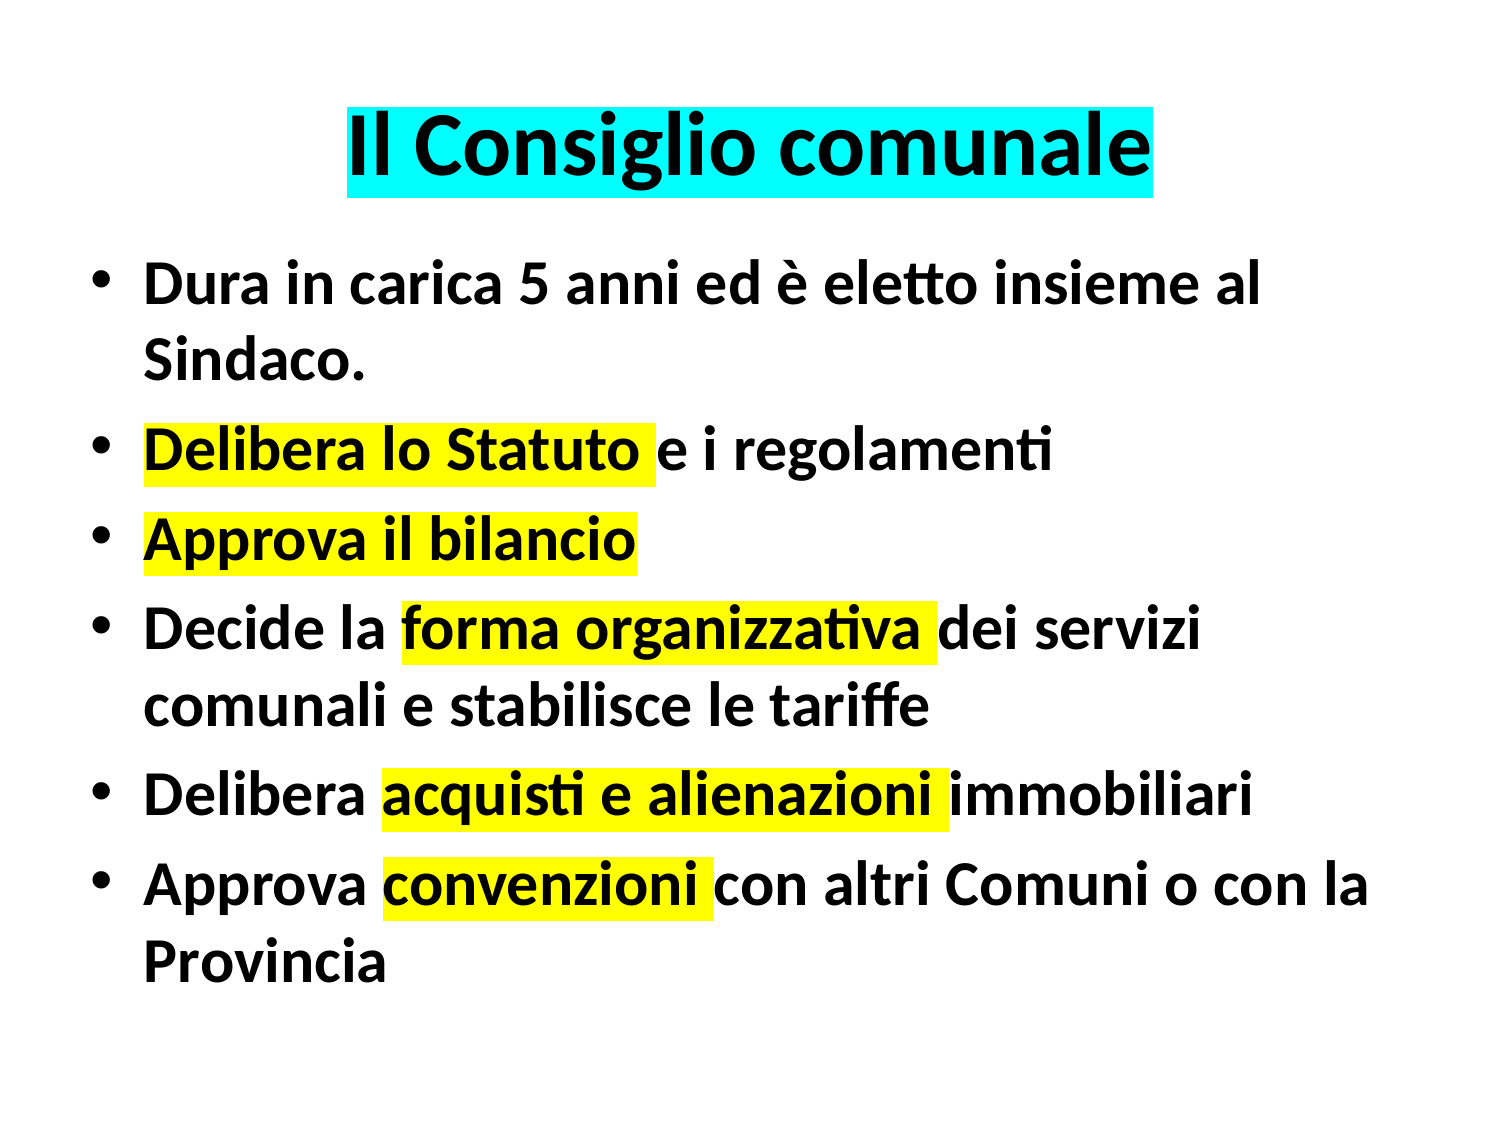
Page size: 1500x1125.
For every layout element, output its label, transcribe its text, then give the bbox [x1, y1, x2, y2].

list Dura in carica 5 anni ed è eletto insieme al Sindaco. Delibera lo Statuto e i regolamenti Approva il bilancio Decide la forma organizzativa dei servizi comunali e stabilisce le tariffe Delibera acquisti e alienazioni immobiliari Approva convenzioni con altri Comuni o con la Provincia [75, 232, 1425, 1005]
title Il Consiglio comunale [75, 45, 1425, 232]
